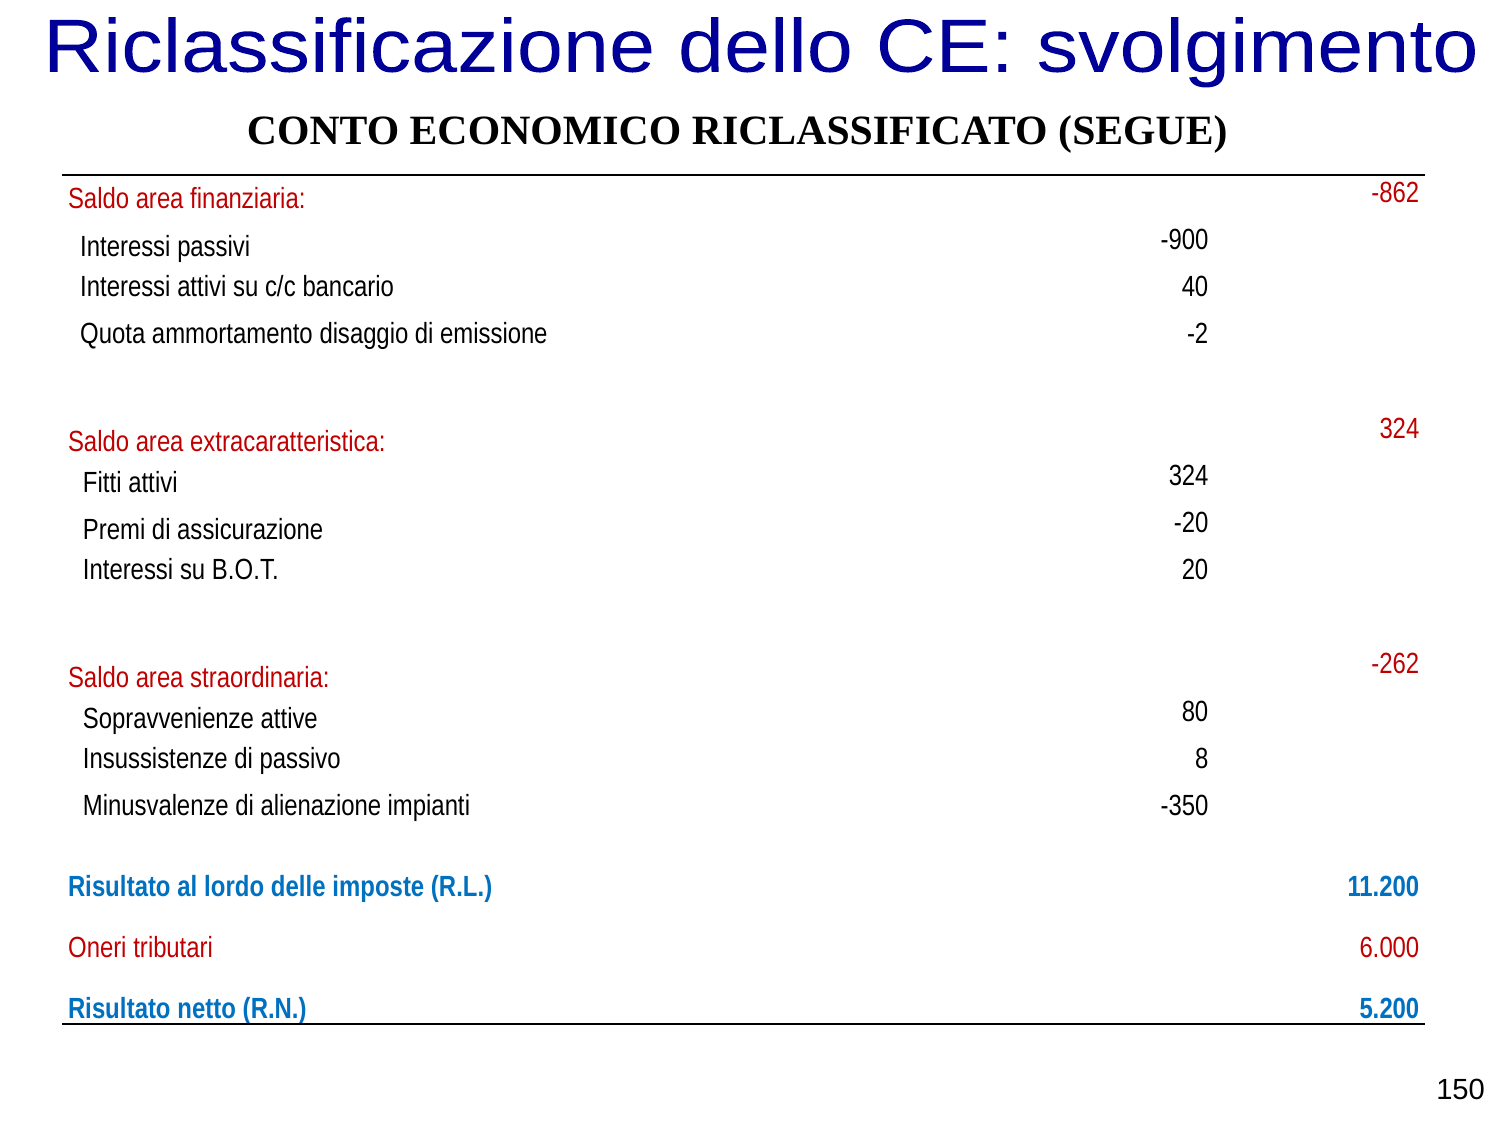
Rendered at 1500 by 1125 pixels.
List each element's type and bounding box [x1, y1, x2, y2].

text_box [108, 17, 116, 24]
table_cell [62, 222, 1425, 1023]
text_box [315, 17, 323, 24]
text_box [998, 31, 1007, 40]
slide_number [1149, 1062, 1500, 1125]
text_box [504, 17, 512, 24]
text_box [1435, 31, 1475, 73]
text_box [356, 17, 365, 24]
text_box [1410, 23, 1432, 73]
table_header [62, 176, 1425, 222]
text_box [1235, 17, 1243, 24]
text_box [49, 17, 1413, 161]
